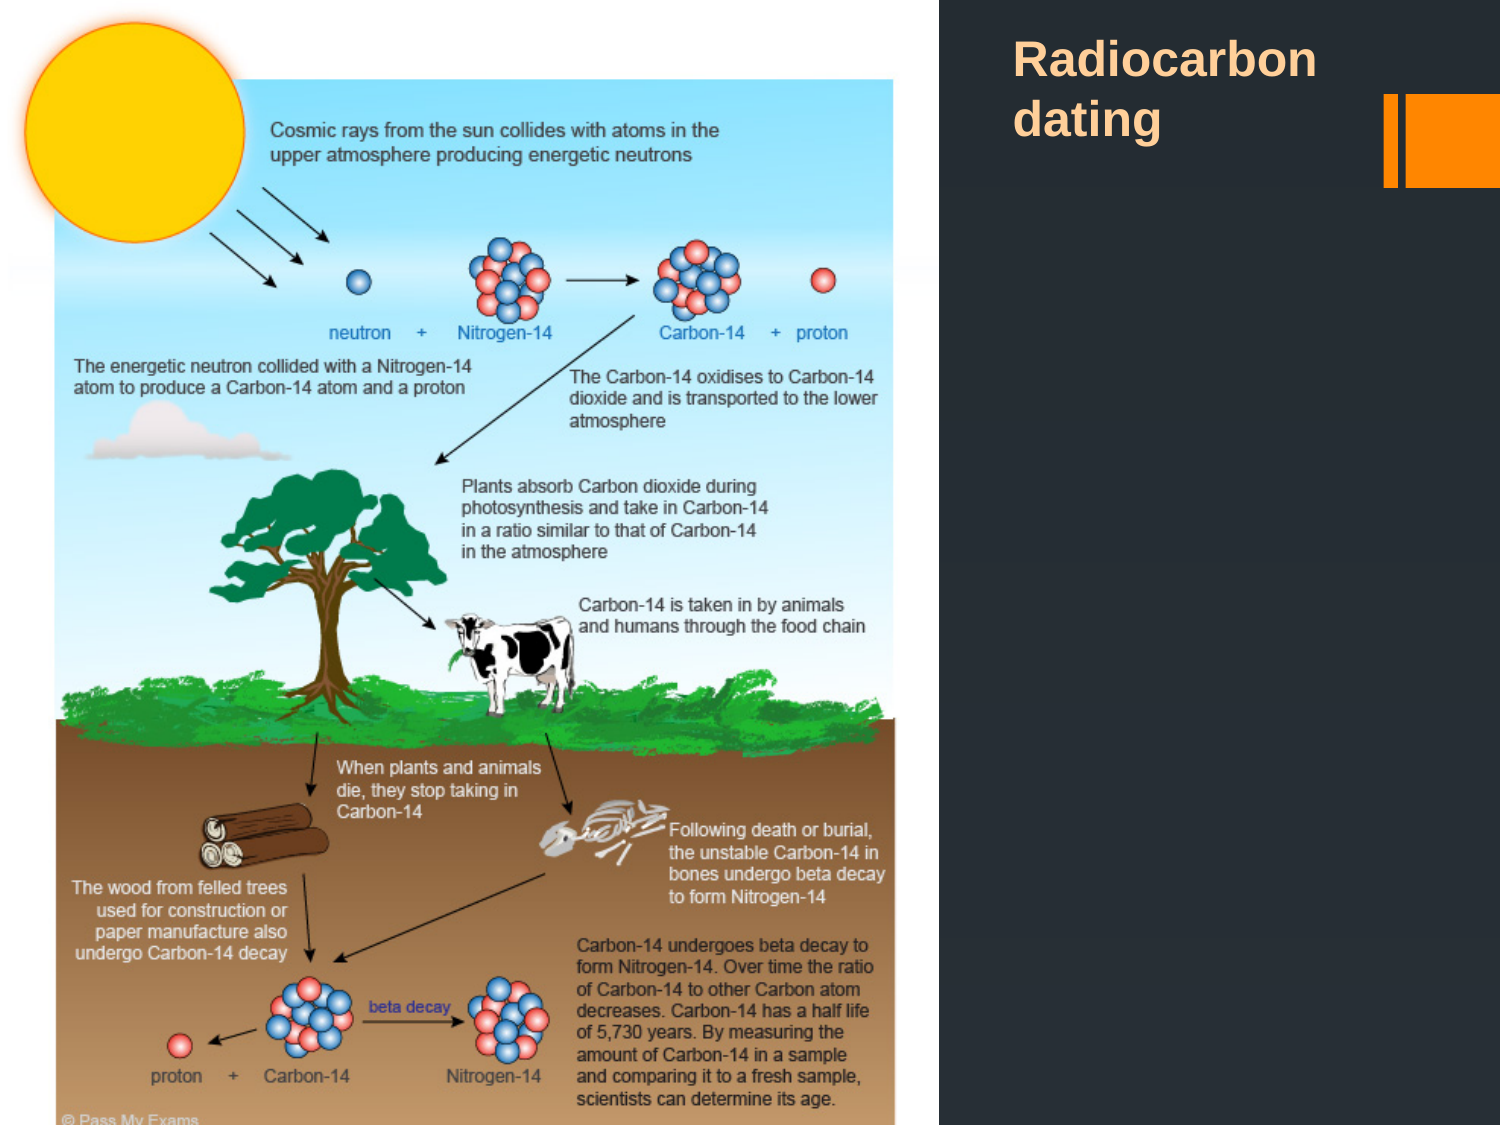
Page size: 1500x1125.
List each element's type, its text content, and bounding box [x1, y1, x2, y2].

text_box Radiocarbon dating [998, 19, 1365, 155]
picture [0, 0, 940, 1125]
